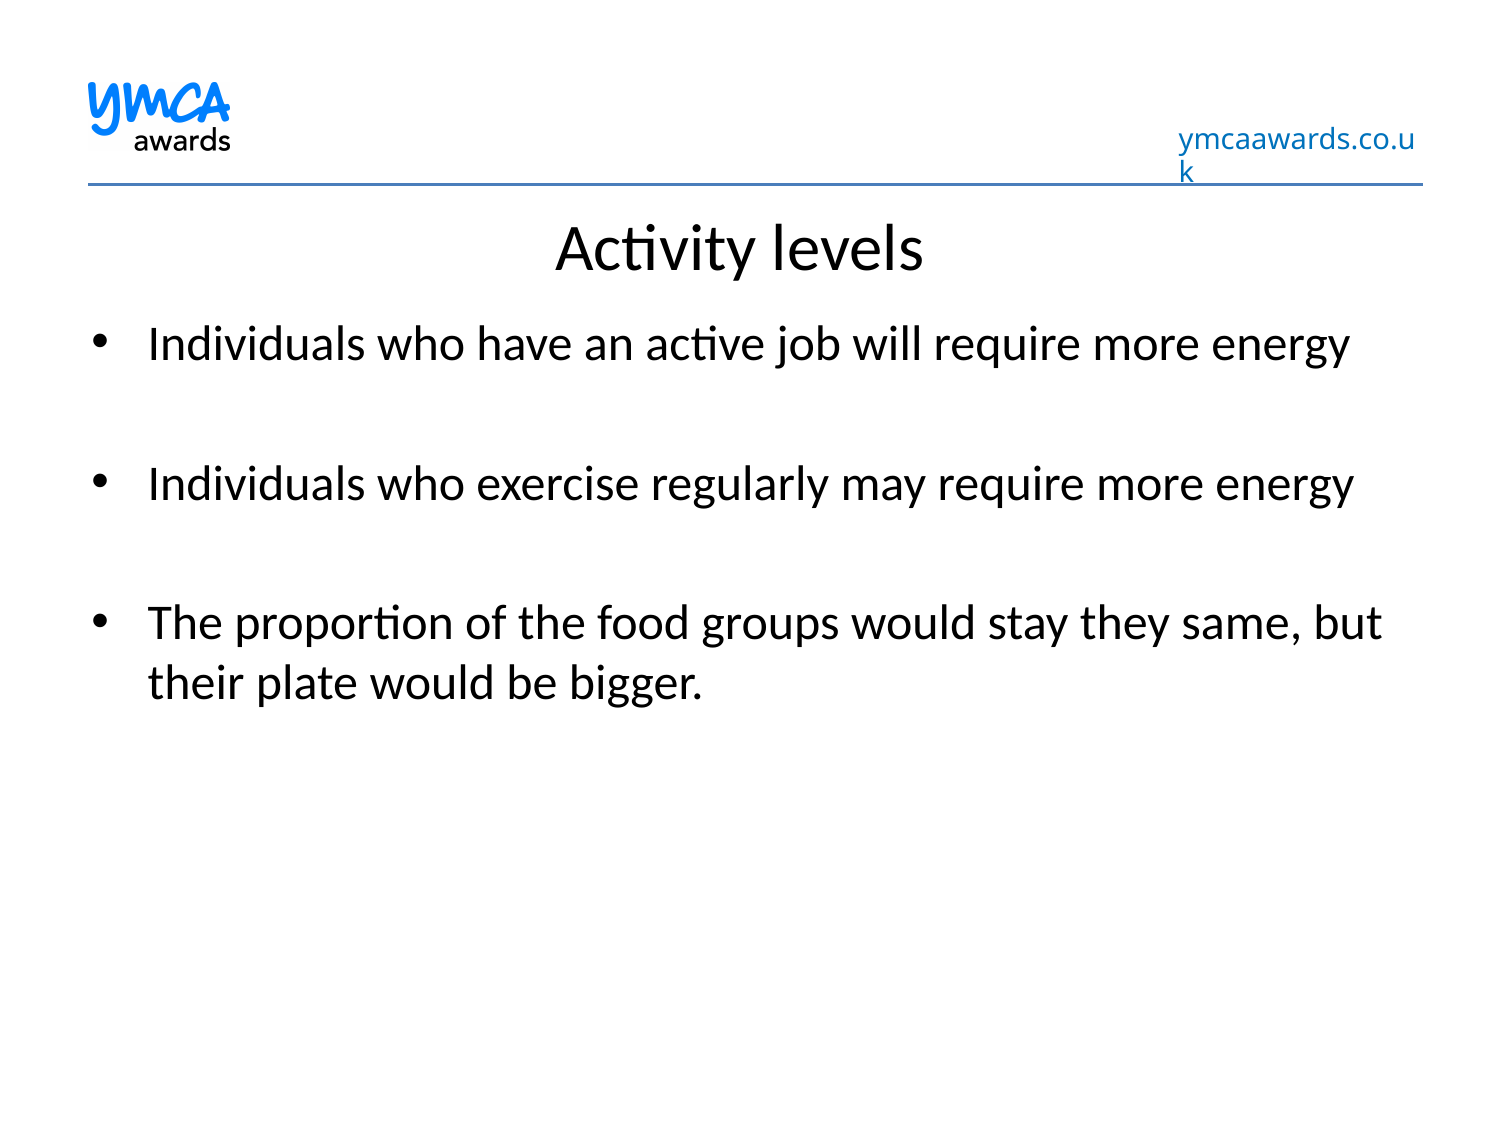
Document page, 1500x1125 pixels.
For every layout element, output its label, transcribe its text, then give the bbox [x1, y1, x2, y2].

picture [88, 82, 230, 151]
title Activity levels [64, 196, 1415, 384]
list Individuals who have an active job will require more energy Individuals who exercise regularly may require more energy The proportion of the food groups would stay they same, but their plate would be bigger. [76, 302, 1427, 929]
